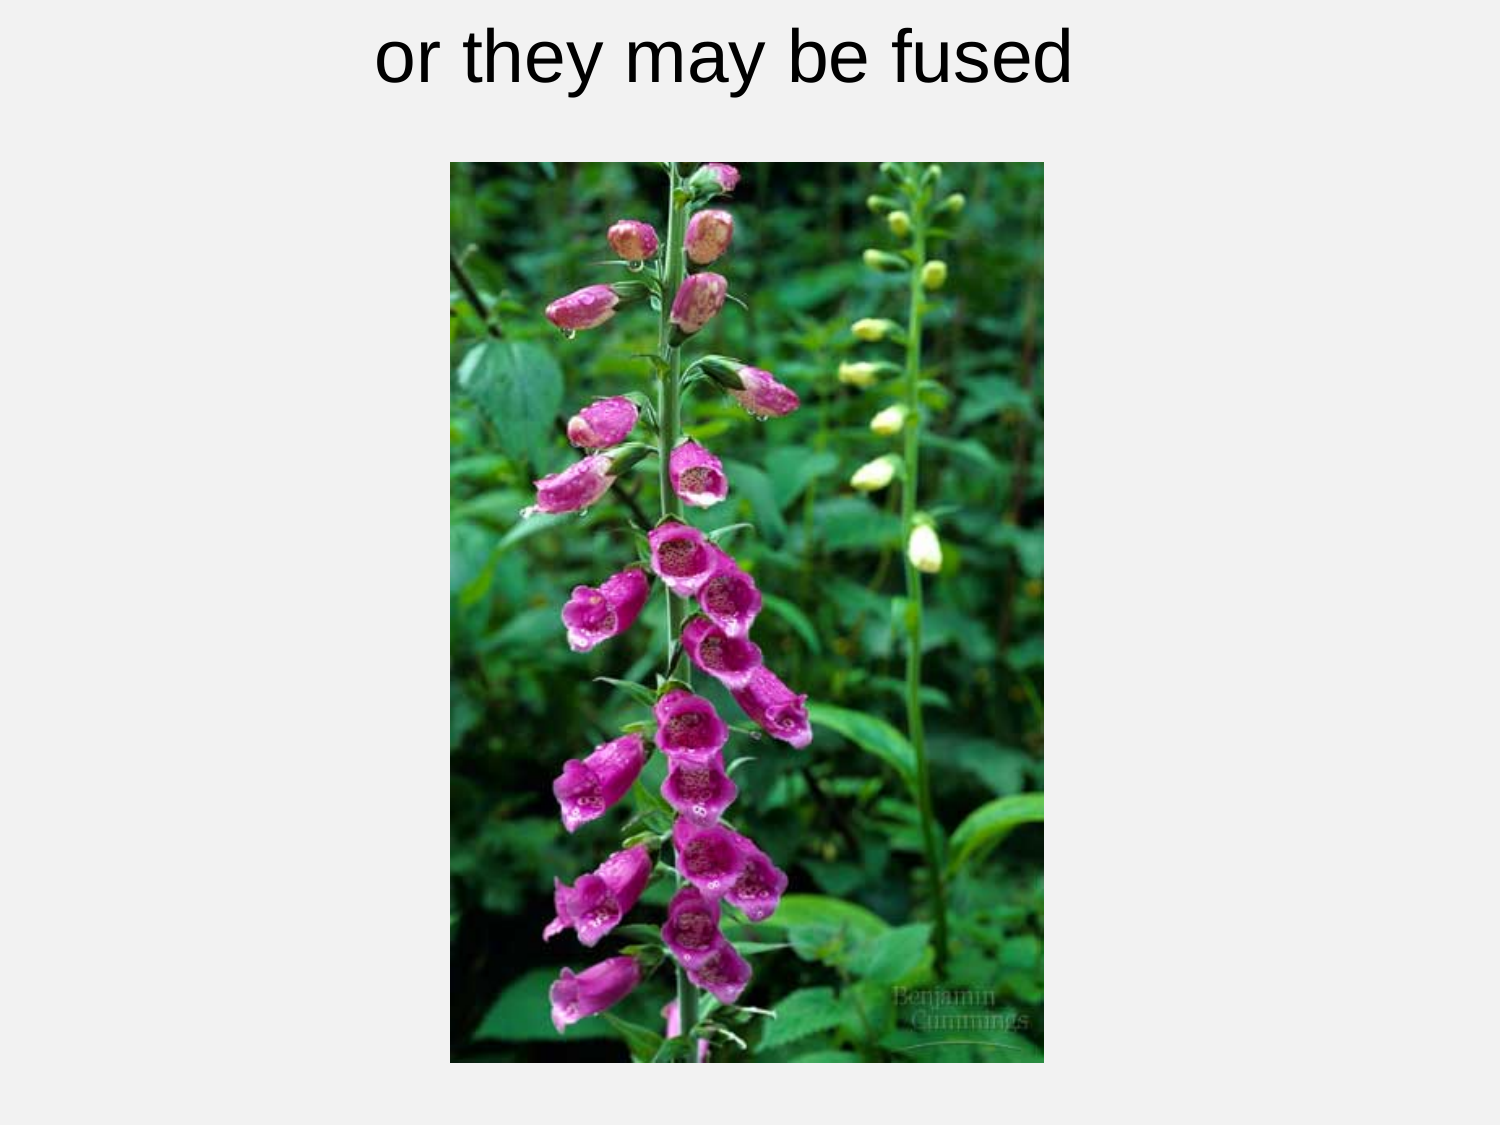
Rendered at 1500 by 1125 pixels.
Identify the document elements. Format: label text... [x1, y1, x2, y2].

title or they may be fused [0, 0, 1450, 76]
picture [449, 162, 1044, 1063]
